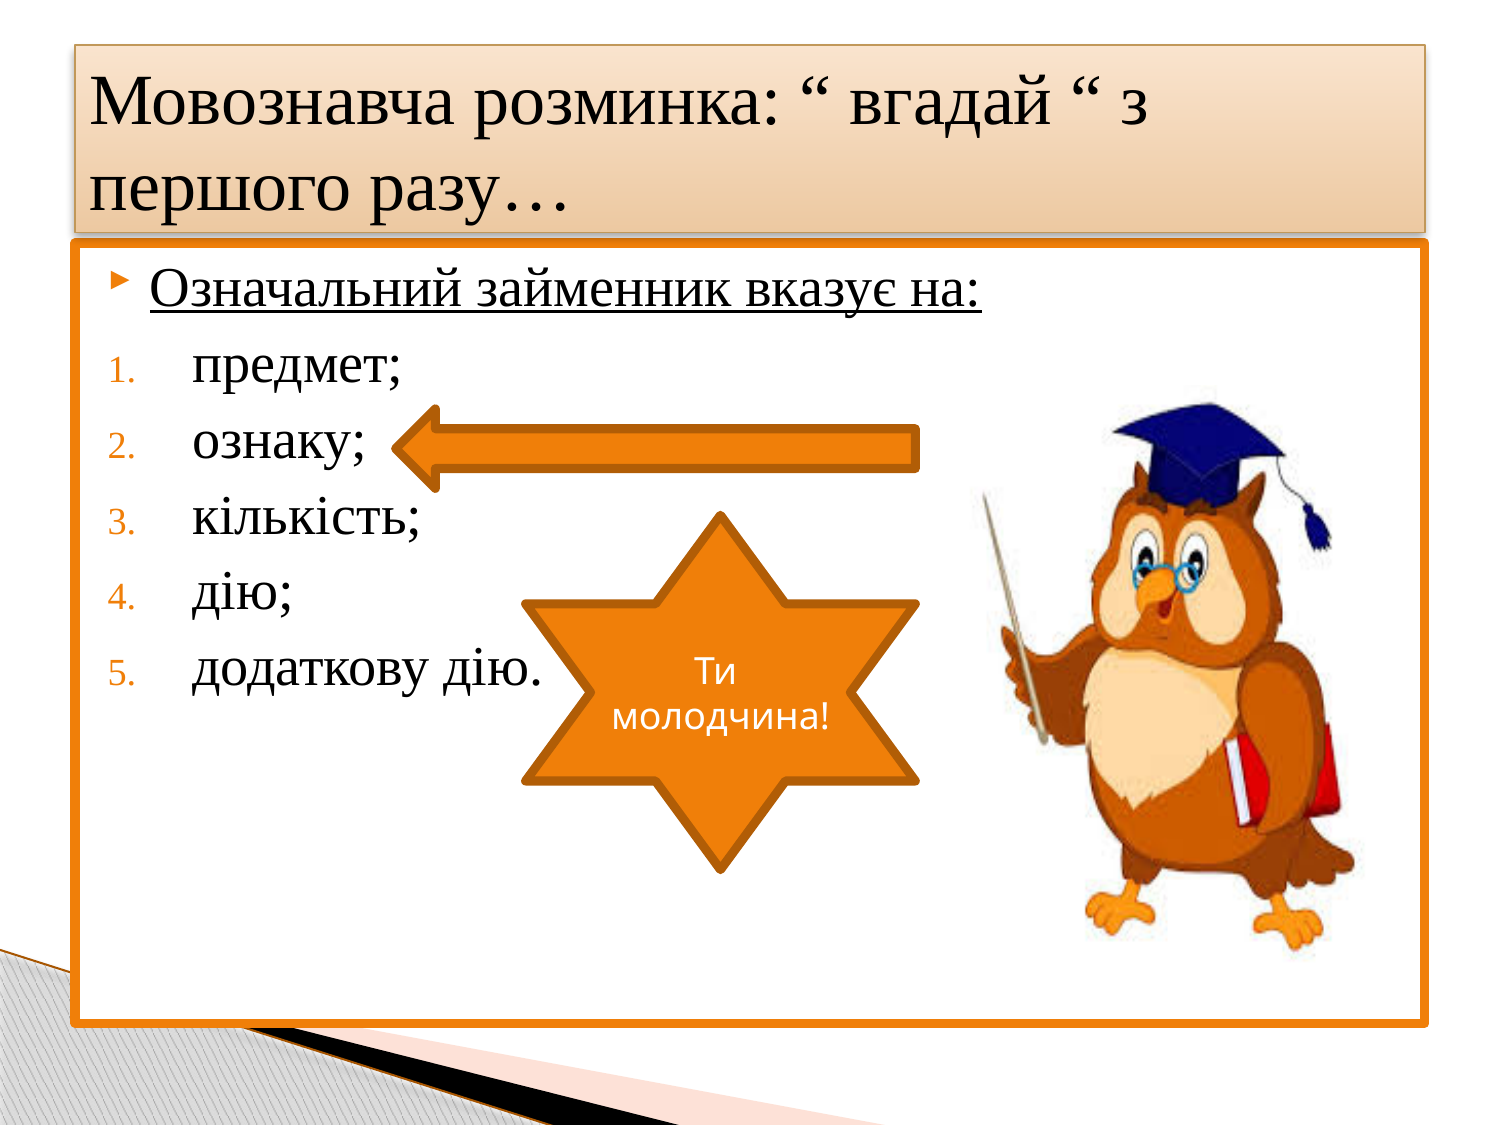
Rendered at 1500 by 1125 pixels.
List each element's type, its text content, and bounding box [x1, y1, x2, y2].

title Мовознавча розминка: “ вгадай “ з першого разу… [74, 44, 1426, 233]
picture [938, 385, 1400, 965]
list Означальний займенник вказує на: предмет; ознаку; кількість; дію; додаткову дію. [70, 240, 1429, 1028]
text_box Ти молодчина! [521, 510, 920, 875]
text_box [391, 404, 920, 493]
